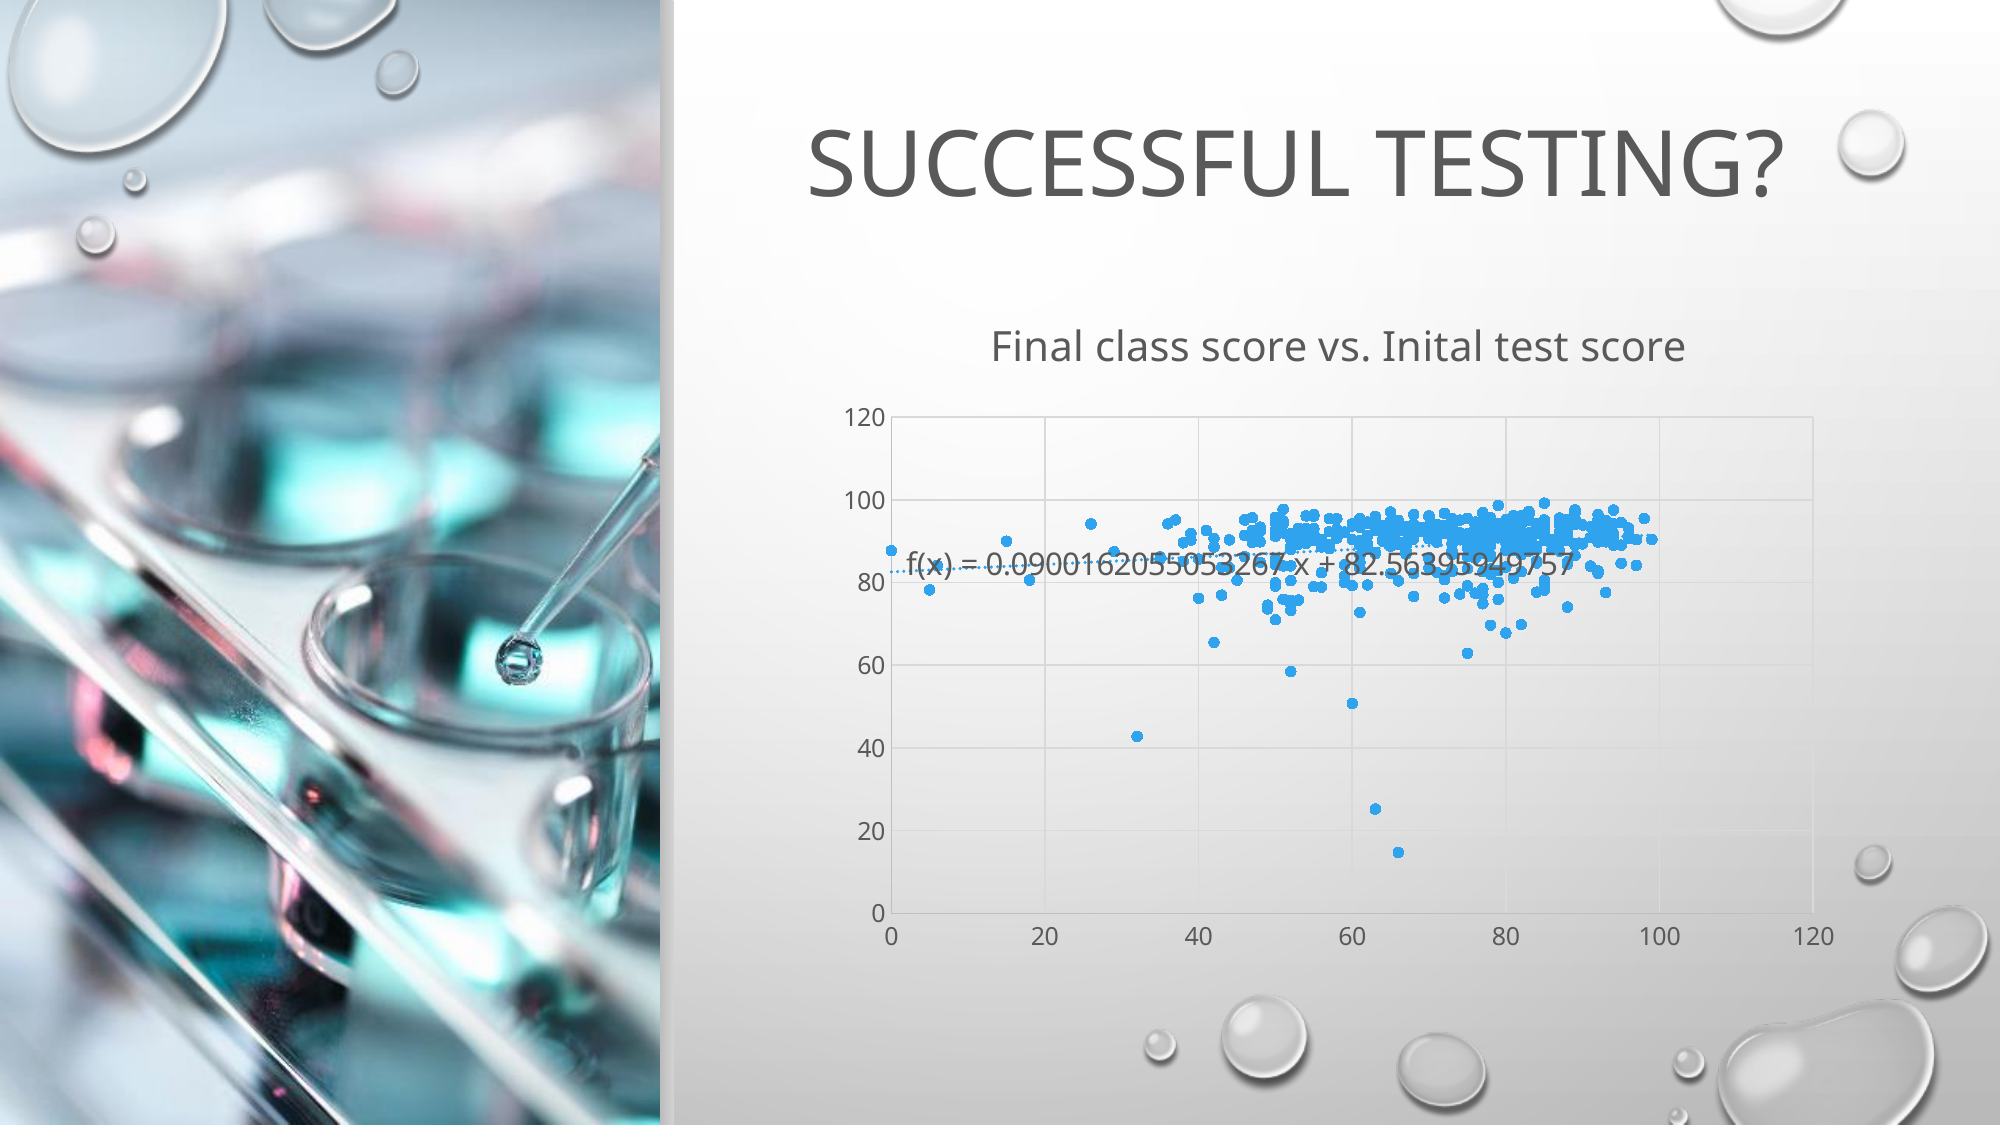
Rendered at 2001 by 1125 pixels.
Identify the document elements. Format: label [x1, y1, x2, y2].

picture [0, 0, 2000, 1125]
chart [822, 281, 1856, 968]
